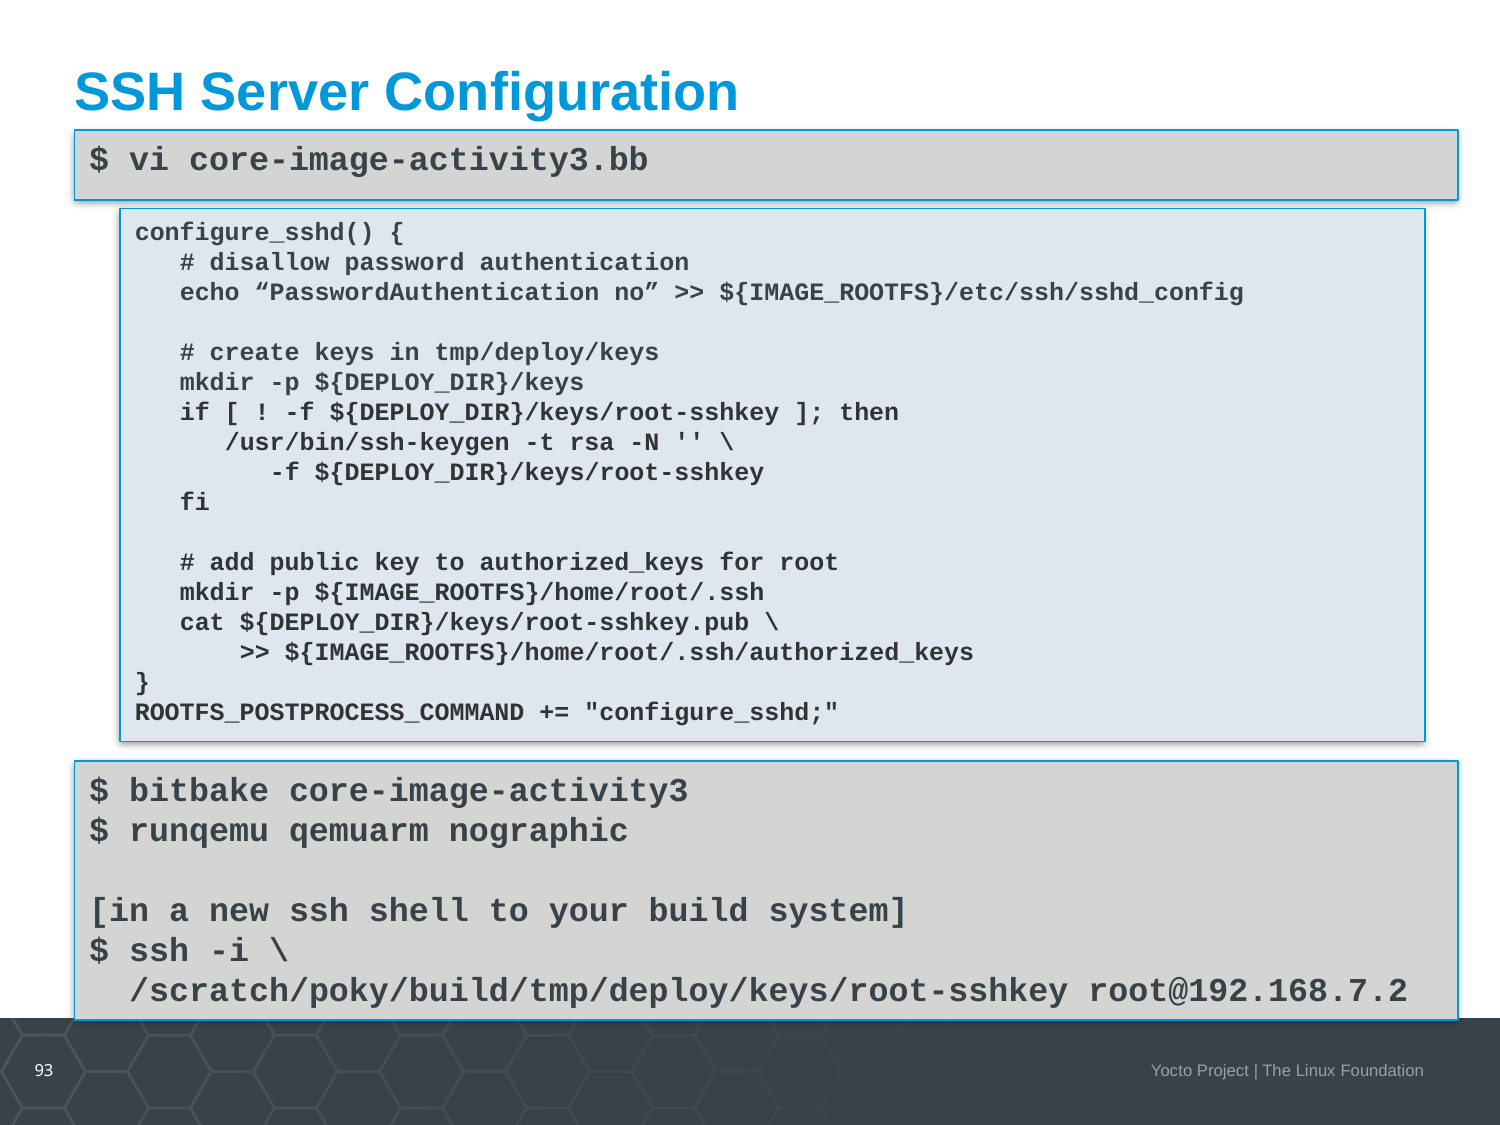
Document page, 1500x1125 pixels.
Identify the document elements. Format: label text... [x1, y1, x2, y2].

text_box $ bitbake core-image-activity3 $ runqemu qemuarm nographic [in a new ssh shell to your build system] $ ssh -i \ /scratch/poky/build/tmp/deploy/keys/root-sshkey root@192.168.7.2 [74, 760, 1459, 1021]
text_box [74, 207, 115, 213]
text_box SSH Server Configuration [74, 66, 1424, 129]
text_box configure_sshd() { # disallow password authentication echo “PasswordAuthentication no” >> ${IMAGE_ROOTFS}/etc/ssh/sshd_config # create keys in tmp/deploy/keys mkdir -p ${DEPLOY_DIR}/keys if [ ! -f ${DEPLOY_DIR}/keys/root-sshkey ]; then /usr/bin/ssh-keygen -t rsa -N '' \ -f ${DEPLOY_DIR}/keys/root-sshkey fi # add public key to authorized_keys for root mkdir -p ${IMAGE_ROOTFS}/home/root/.ssh cat ${DEPLOY_DIR}/keys/root-sshkey.pub \ >> ${IMAGE_ROOTFS}/home/root/.ssh/authorized_keys } ROOTFS_POSTPROCESS_COMMAND += "configure_sshd;" [119, 208, 1426, 742]
text_box $ vi core-image-activity3.bb [74, 129, 1459, 201]
picture [0, 0, 1500, 1125]
